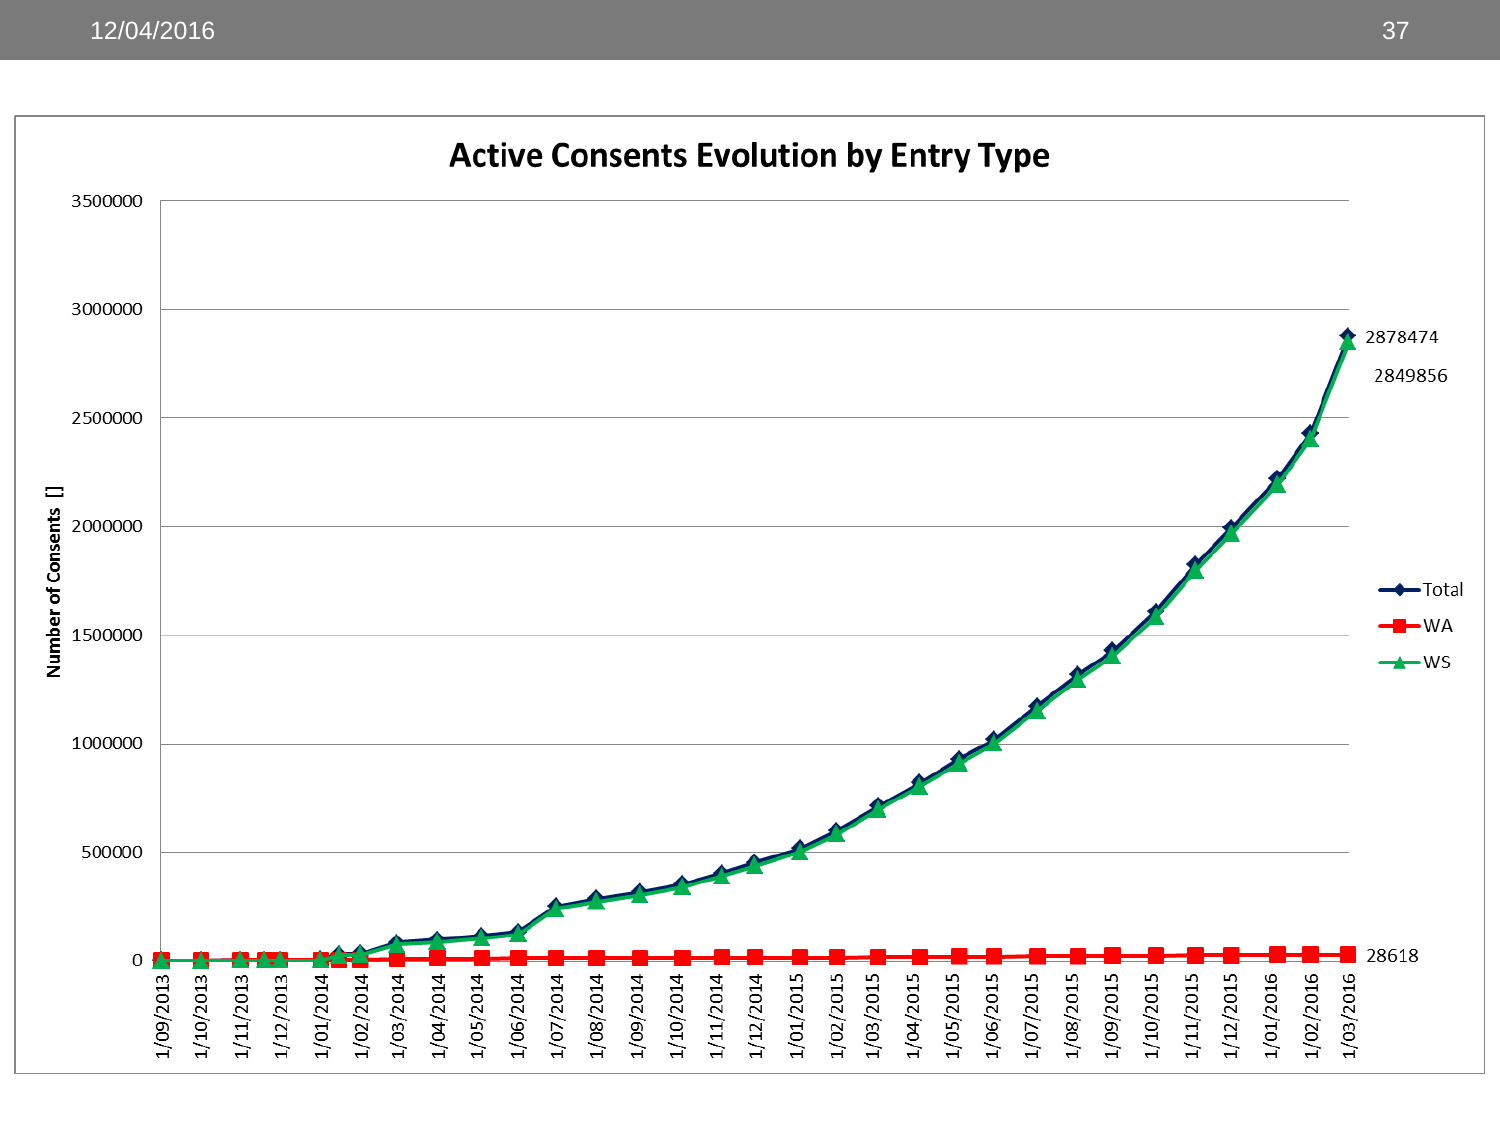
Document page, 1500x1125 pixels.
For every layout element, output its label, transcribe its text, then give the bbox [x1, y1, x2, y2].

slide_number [75, 3, 550, 57]
slide_number 37 [1250, 3, 1425, 57]
picture [13, 114, 1486, 1074]
